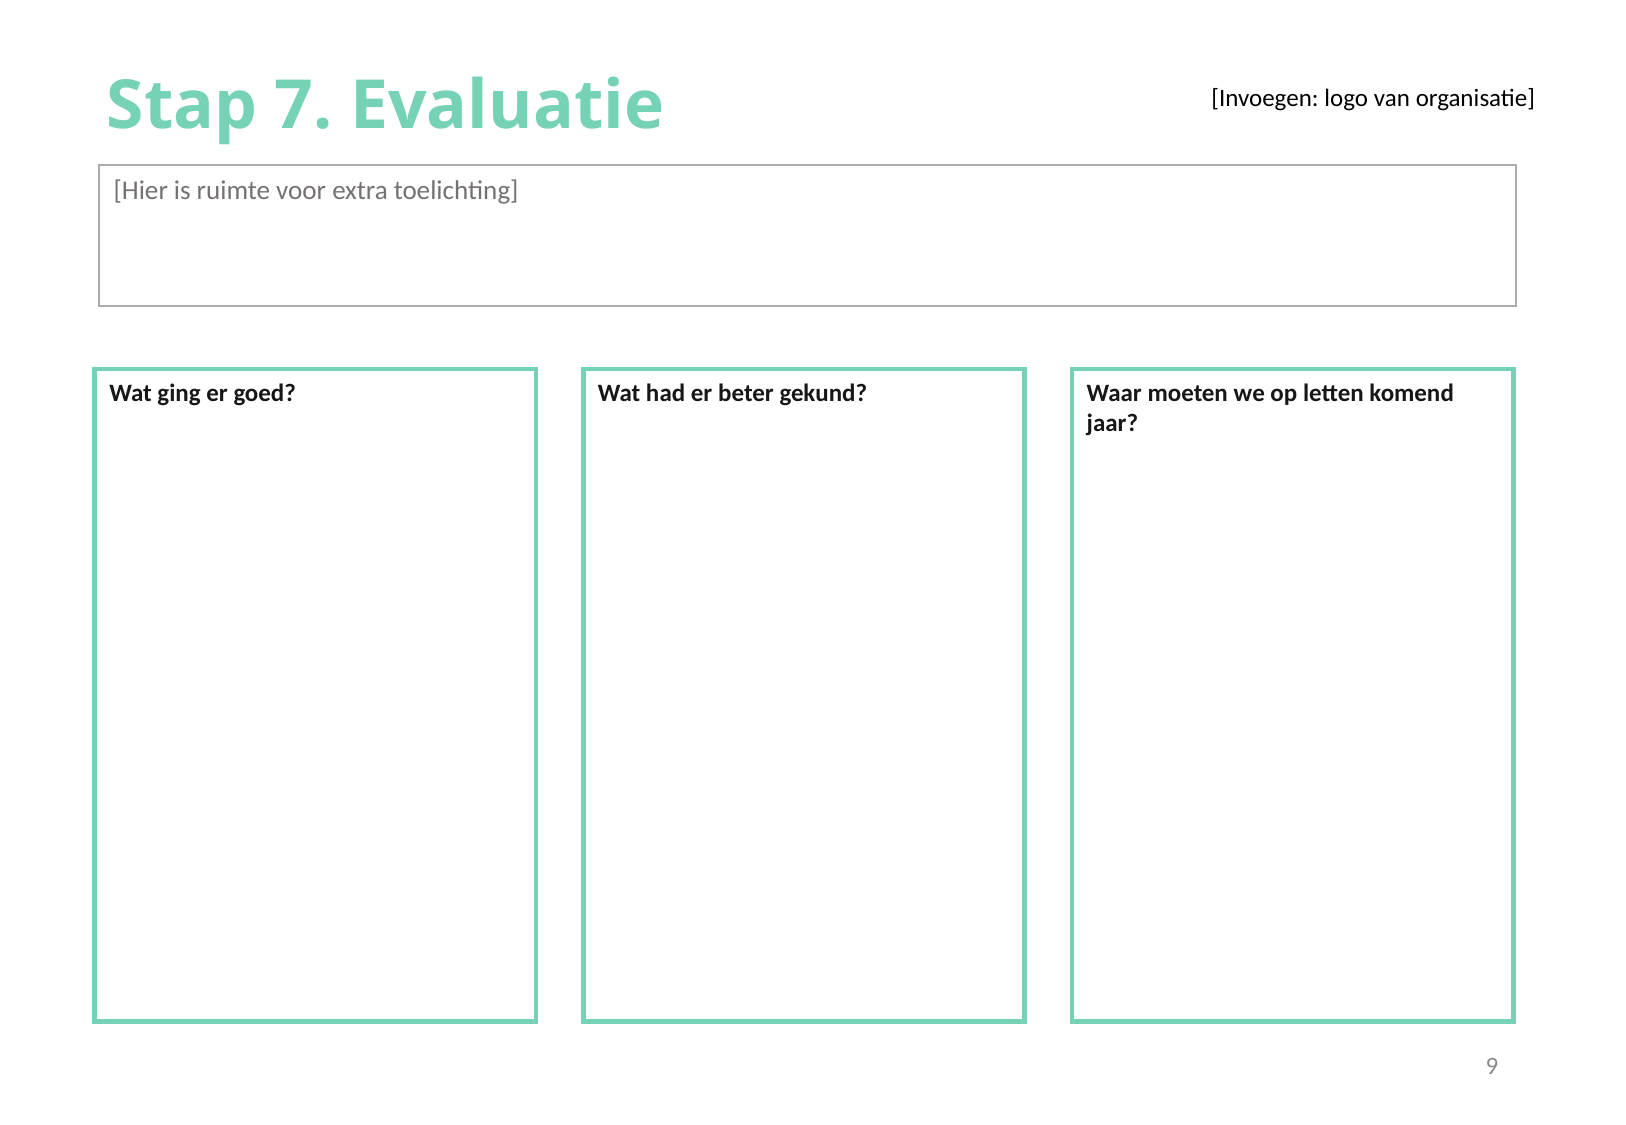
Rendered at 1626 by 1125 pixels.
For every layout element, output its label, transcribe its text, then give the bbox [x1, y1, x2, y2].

text_box [Hier is ruimte voor extra toelichting] [98, 164, 1517, 307]
text_box Stap 7. Evaluatie [94, 0, 1608, 150]
text_box Wat ging er goed? [94, 368, 537, 1023]
text_box Waar moeten we op letten komend jaar? [1071, 368, 1514, 1023]
slide_number 9 [1147, 1034, 1514, 1095]
text_box Wat had er beter gekund? [582, 368, 1026, 1023]
text_box [Invoegen: logo van organisatie] [1190, 43, 1557, 151]
